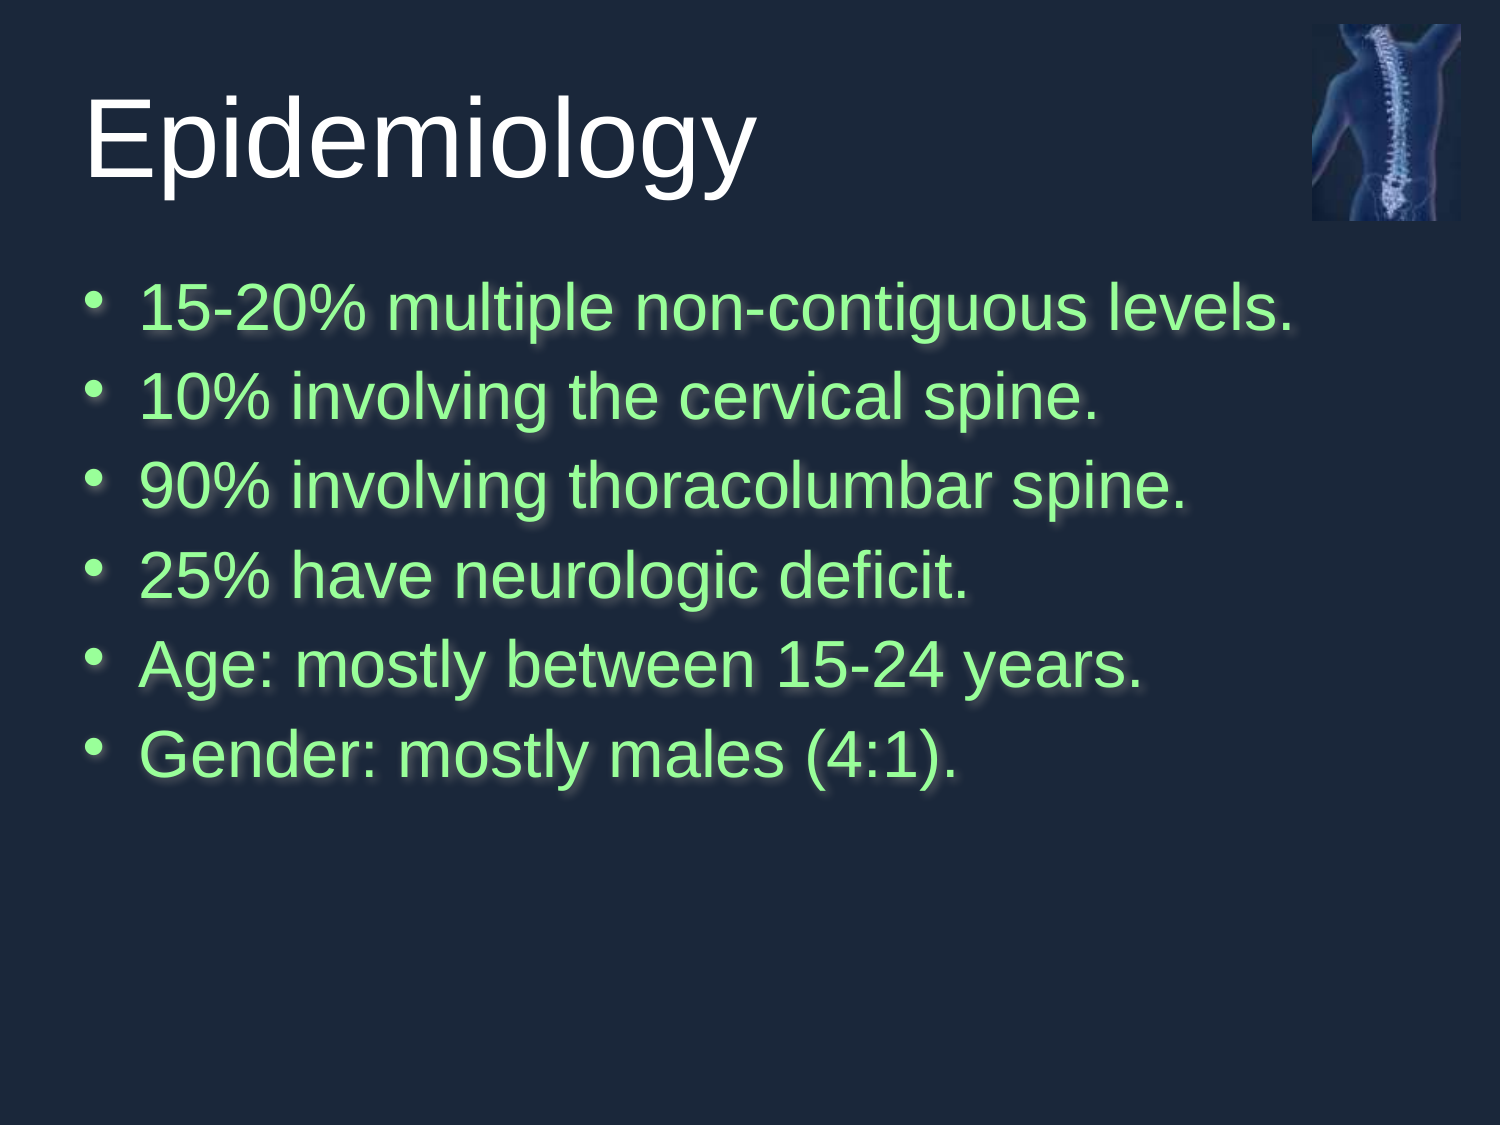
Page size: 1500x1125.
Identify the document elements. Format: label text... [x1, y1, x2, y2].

list 15-20% multiple non-contiguous levels. 10% involving the cervical spine. 90% involving thoracolumbar spine. 25% have neurologic deficit. Age: mostly between 15-24 years. Gender: mostly males (4:1). [74, 261, 1426, 1051]
picture [1312, 24, 1462, 221]
title Epidemiology [74, 44, 1426, 234]
